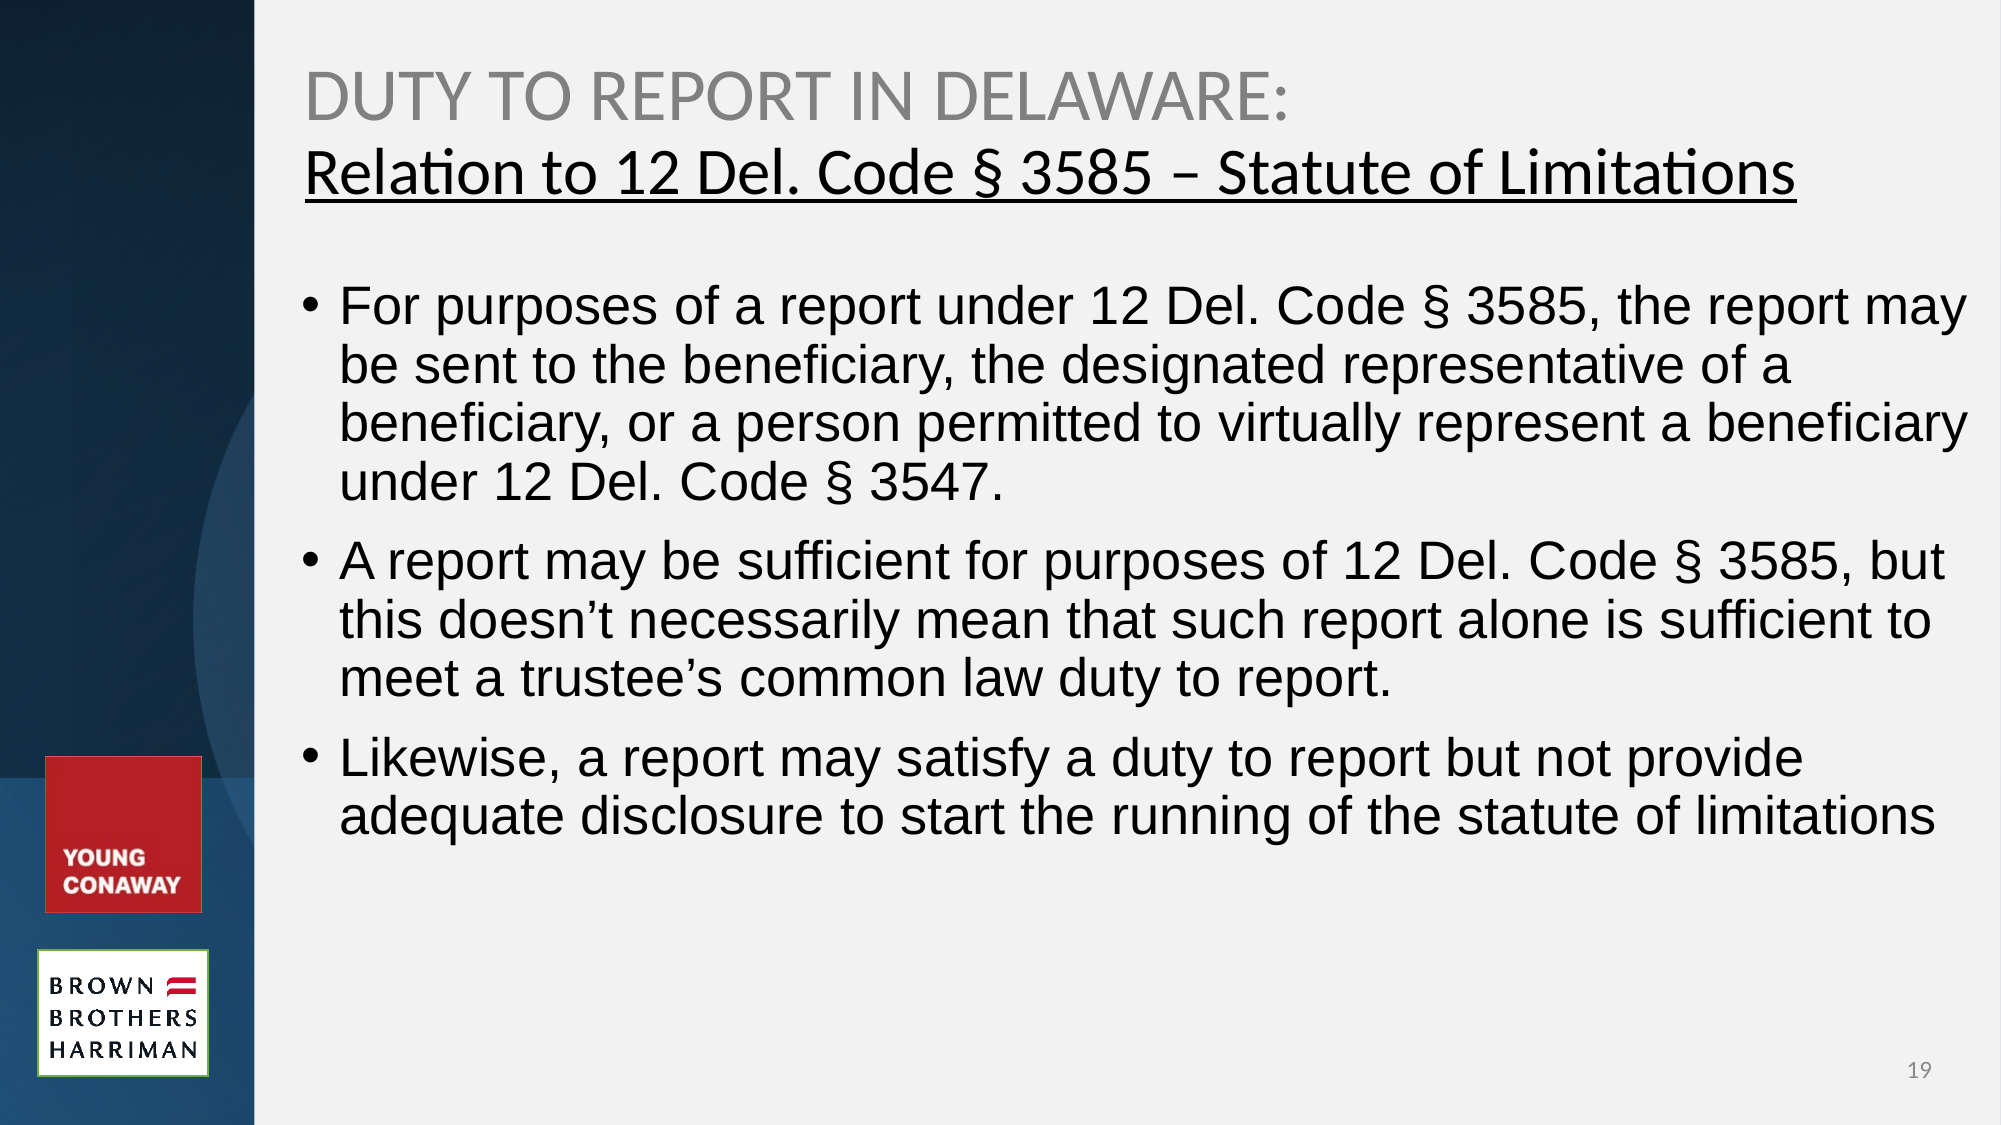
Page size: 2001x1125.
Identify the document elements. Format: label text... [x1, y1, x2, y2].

title DUTY TO REPORT IN DELAWARE: Relation to 12 Del. Code § 3585 – Statute of Limitations [289, 23, 2000, 242]
picture [0, 0, 254, 1125]
text_box 19 [1497, 1038, 1948, 1099]
list For purposes of a report under 12 Del. Code § 3585, the report may be sent to the beneficiary, the designated representative of a beneficiary, or a person permitted to virtually represent a beneficiary under 12 Del. Code § 3547. A report may be sufficient for purposes of 12 Del. Code § 3585, but this doesn’t necessarily mean that such report alone is sufficient to meet a trustee’s common law duty to report. Likewise, a report may satisfy a duty to report but not provide adequate disclosure to start the running of the statute of limitations [286, 270, 2000, 1033]
